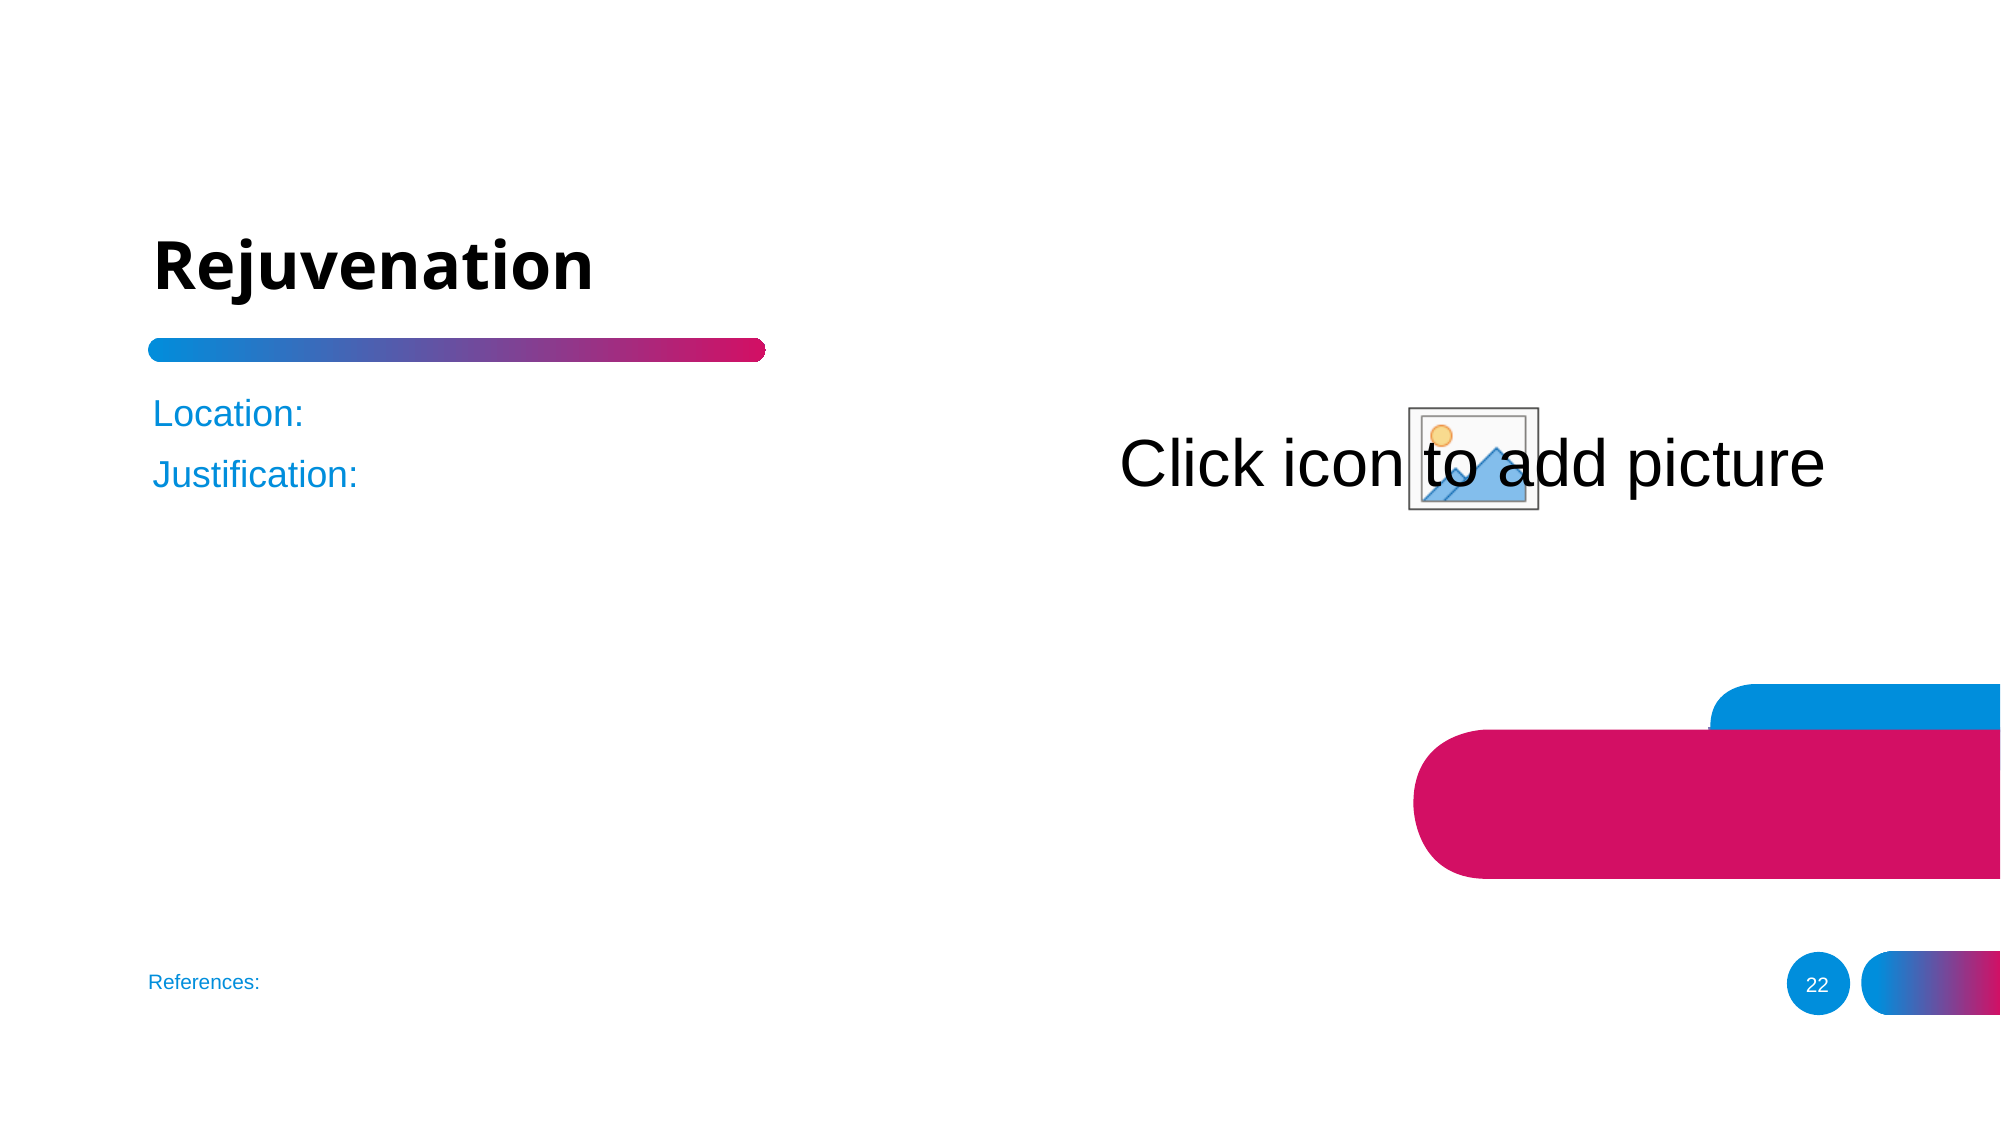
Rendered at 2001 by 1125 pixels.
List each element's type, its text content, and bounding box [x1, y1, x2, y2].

title Rejuvenation [137, 75, 783, 312]
footer References: [133, 951, 775, 1011]
picture [947, 87, 2000, 832]
slide_number 22 [1772, 954, 1863, 1015]
list Location: Justification: [137, 386, 783, 963]
